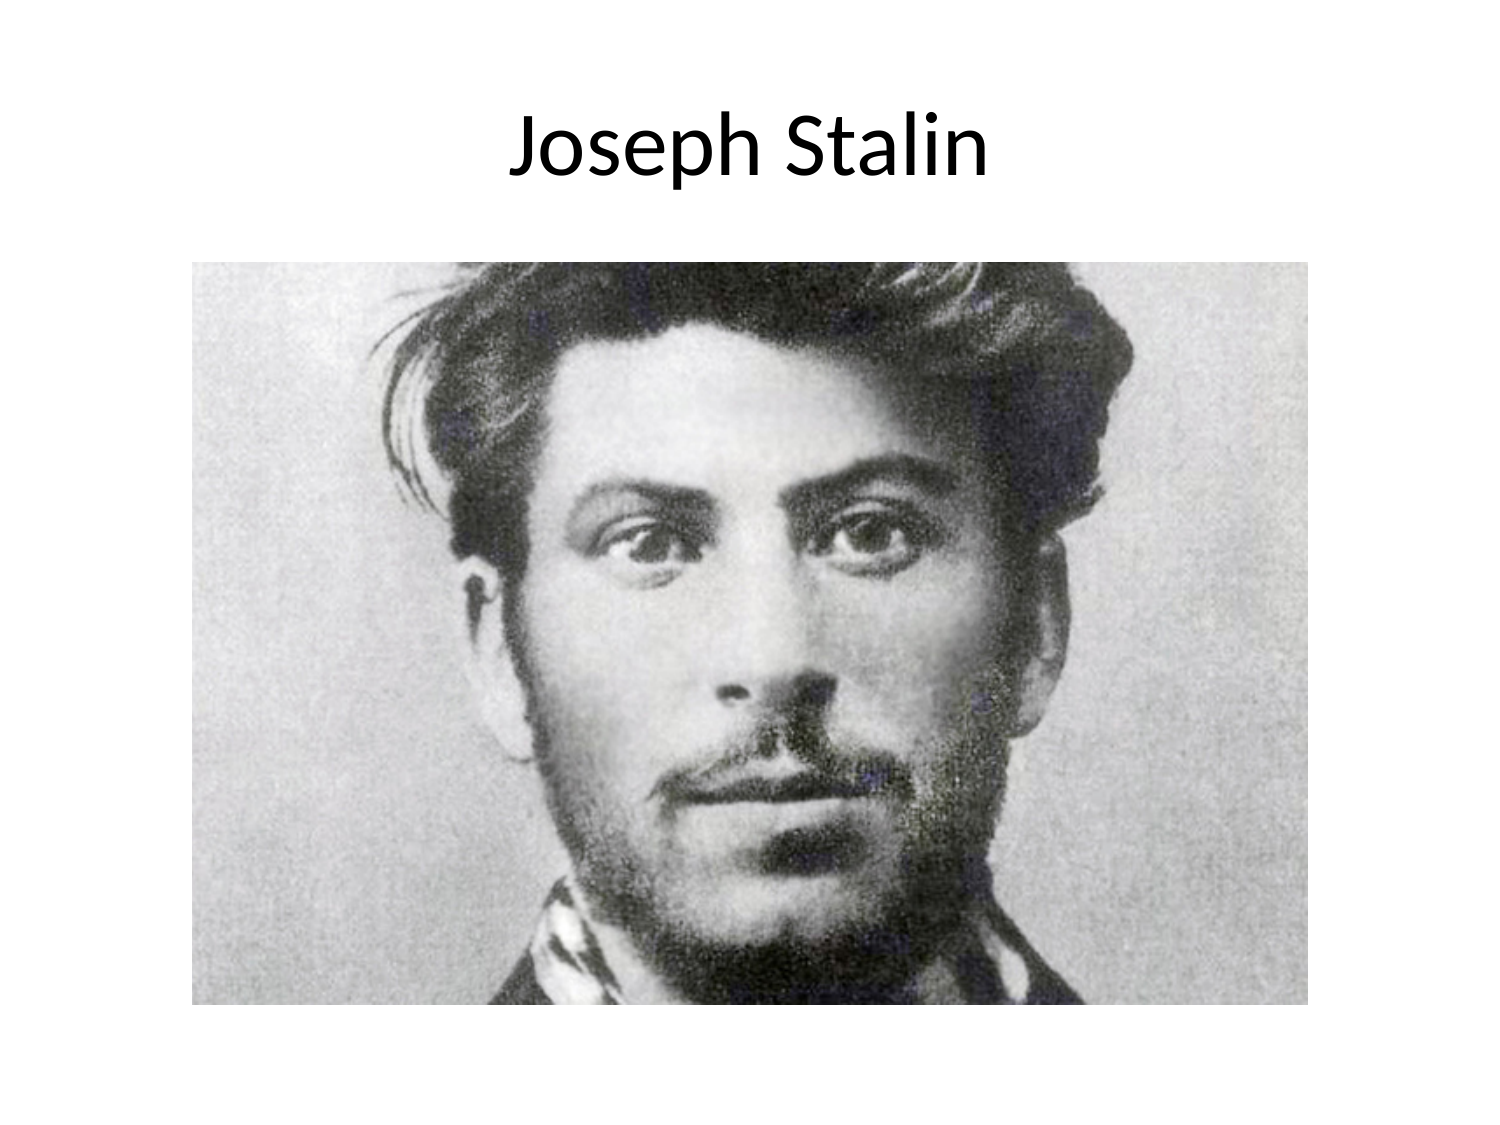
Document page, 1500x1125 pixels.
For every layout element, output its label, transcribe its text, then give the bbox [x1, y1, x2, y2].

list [74, 262, 1426, 1006]
title Joseph Stalin [75, 45, 1425, 233]
